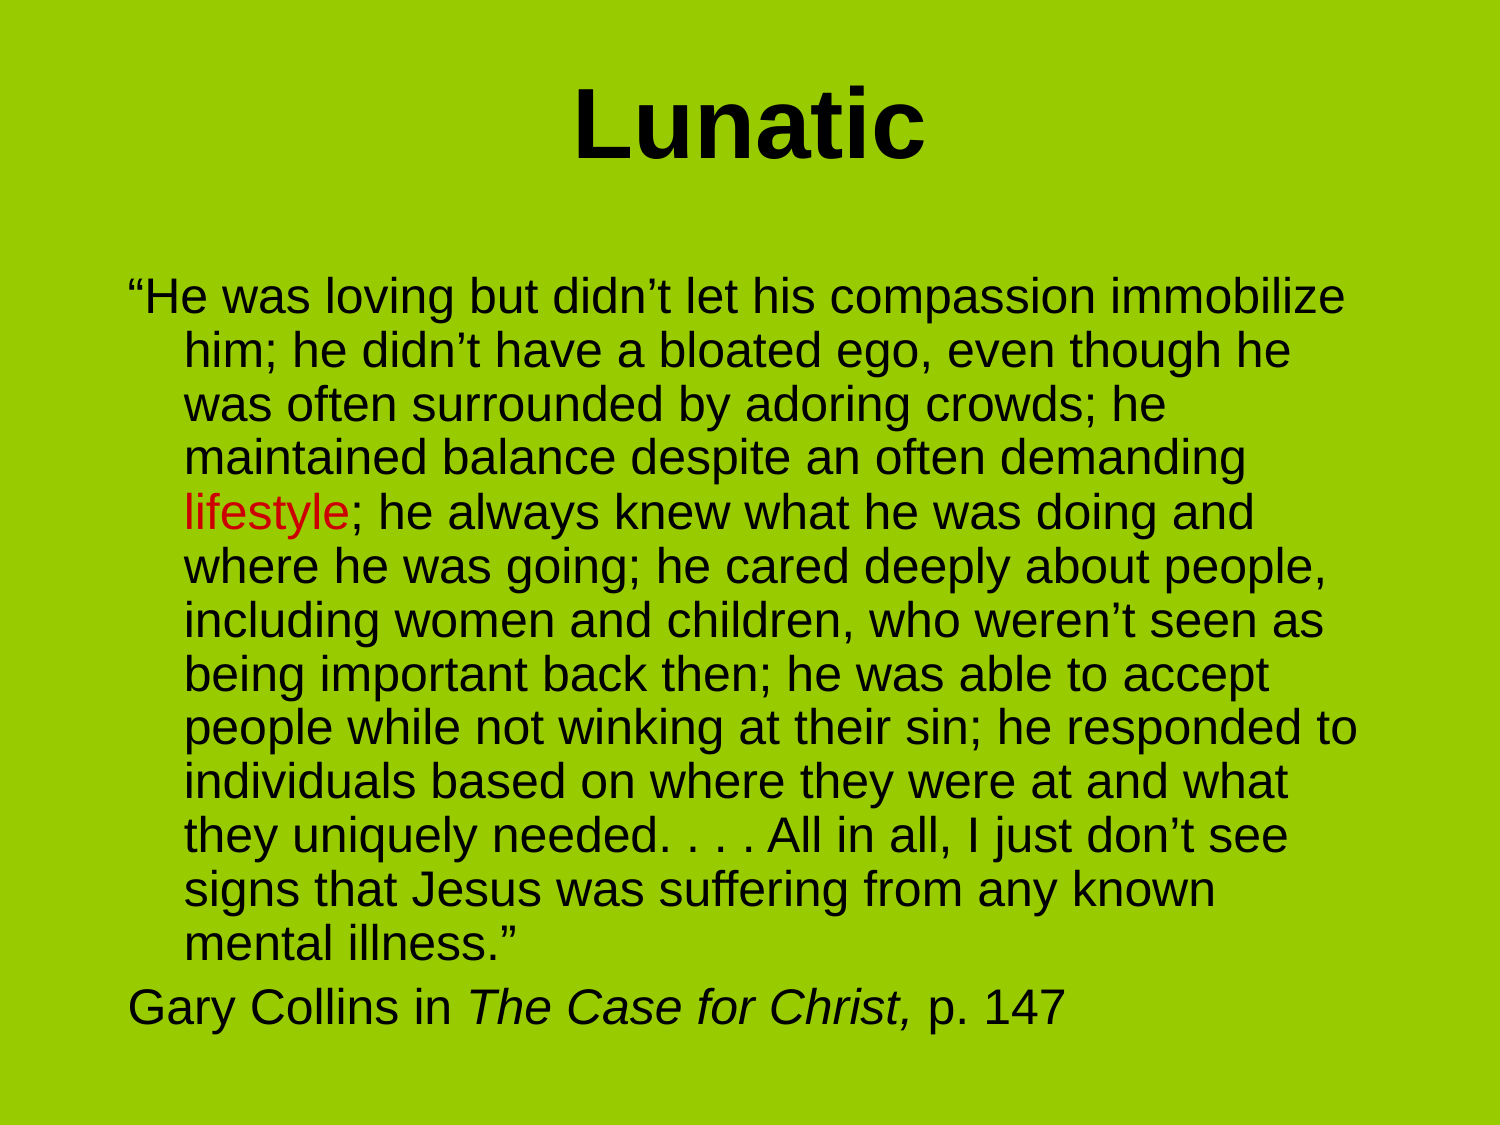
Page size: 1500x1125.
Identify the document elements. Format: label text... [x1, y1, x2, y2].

title Lunatic [112, 37, 1388, 200]
list “He was loving but didn’t let his compassion immobilize him; he didn’t have a bloated ego, even though he was often surrounded by adoring crowds; he maintained balance despite an often demanding lifestyle; he always knew what he was doing and where he was going; he cared deeply about people, including women and children, who weren’t seen as being important back then; he was able to accept people while not winking at their sin; he responded to individuals based on where they were at and what they uniquely needed. . . . All in all, I just don’t see signs that Jesus was suffering from any known mental illness.” Gary Collins in The Case for Christ, p. 147 [112, 262, 1388, 1000]
